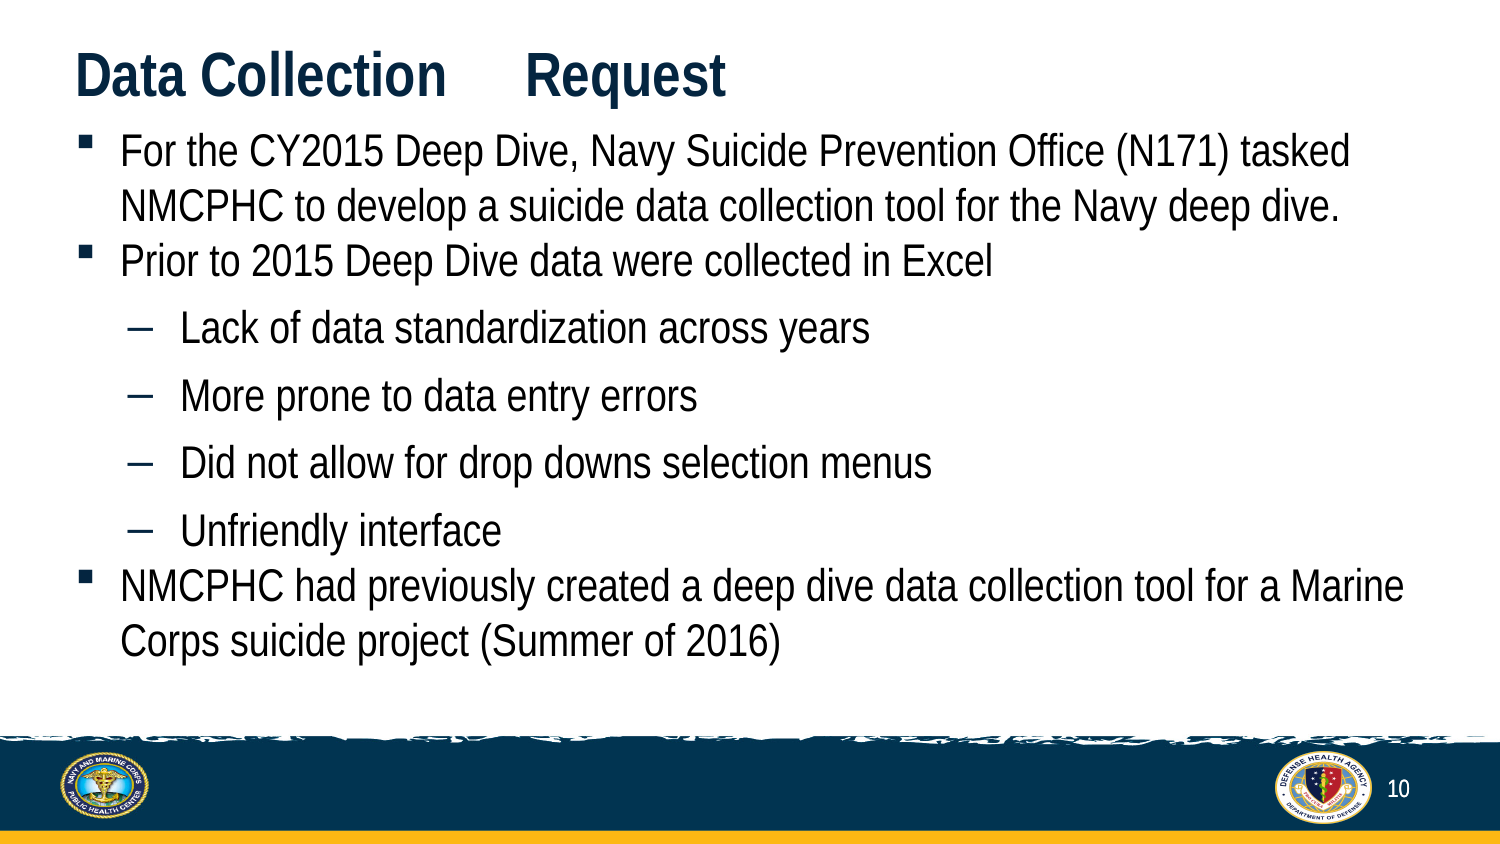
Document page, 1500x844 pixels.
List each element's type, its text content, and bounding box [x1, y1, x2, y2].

picture [0, 0, 1500, 844]
title Data Collection Request [75, 33, 1425, 120]
list For the CY2015 Deep Dive, Navy Suicide Prevention Office (N171) tasked NMCPHC to develop a suicide data collection tool for the Navy deep dive. Prior to 2015 Deep Dive data were collected in Excel Lack of data standardization across years More prone to data entry errors Did not allow for drop downs selection menus Unfriendly interface NMCPHC had previously created a deep dive data collection tool for a Marine Corps suicide project (Summer of 2016) [75, 120, 1425, 658]
